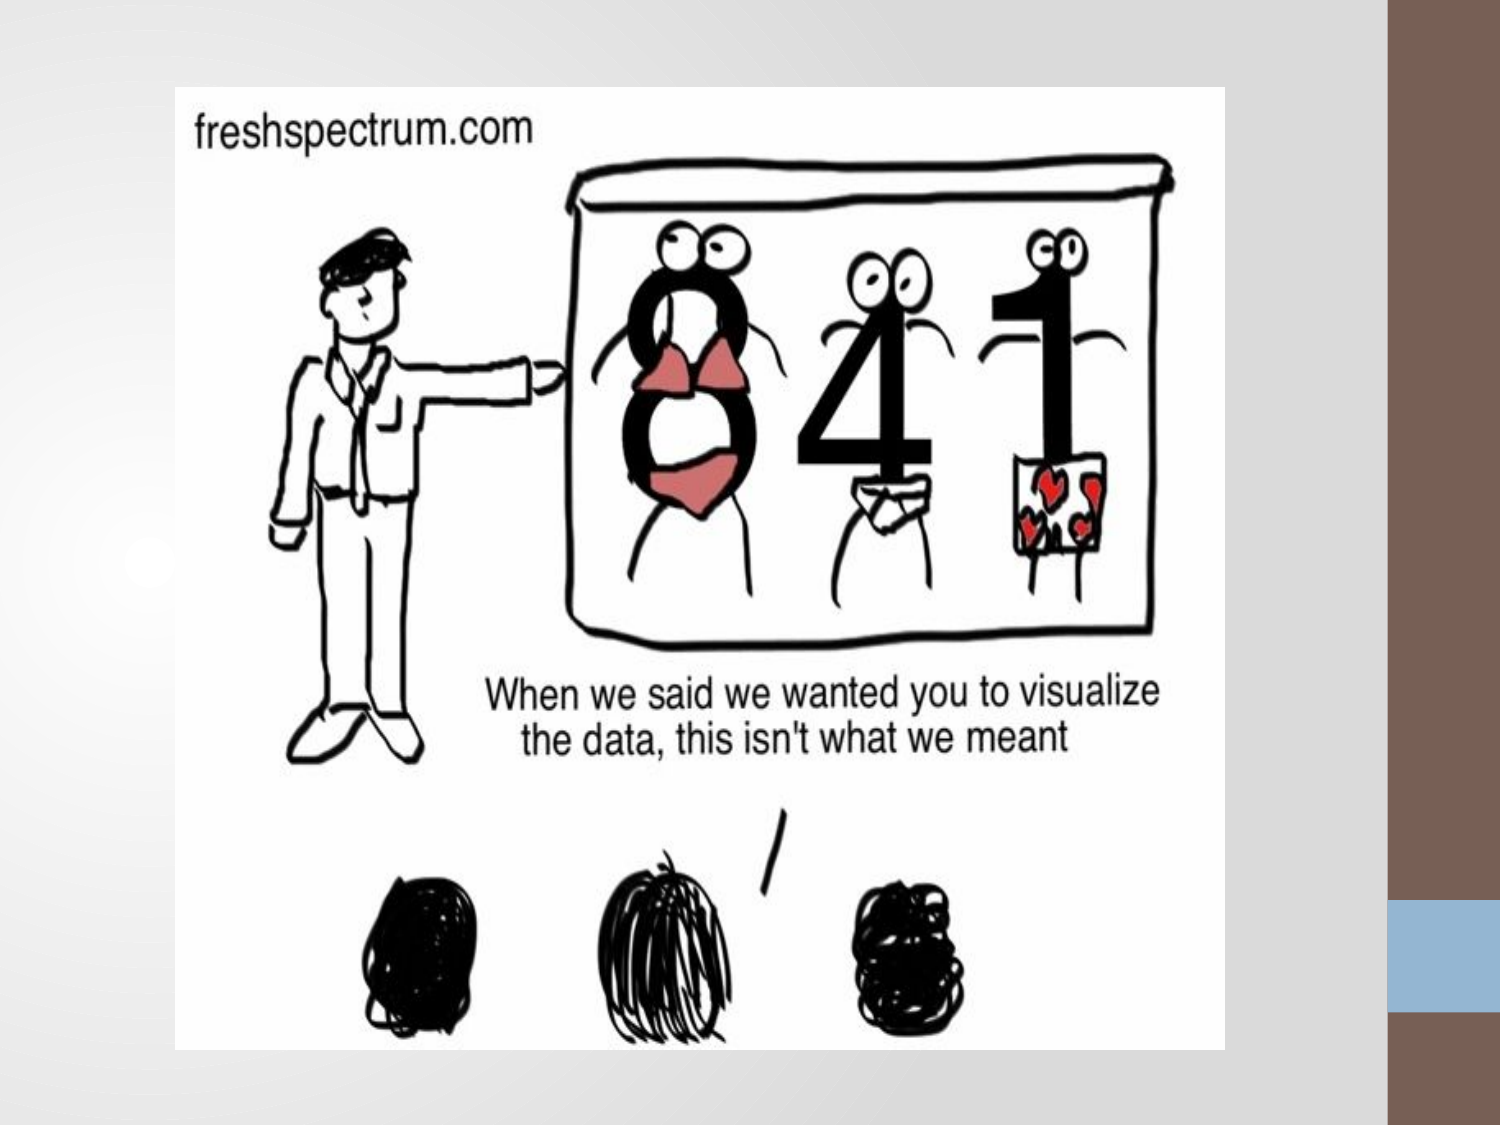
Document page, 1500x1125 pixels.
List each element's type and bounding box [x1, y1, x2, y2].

list [74, 86, 1326, 1051]
